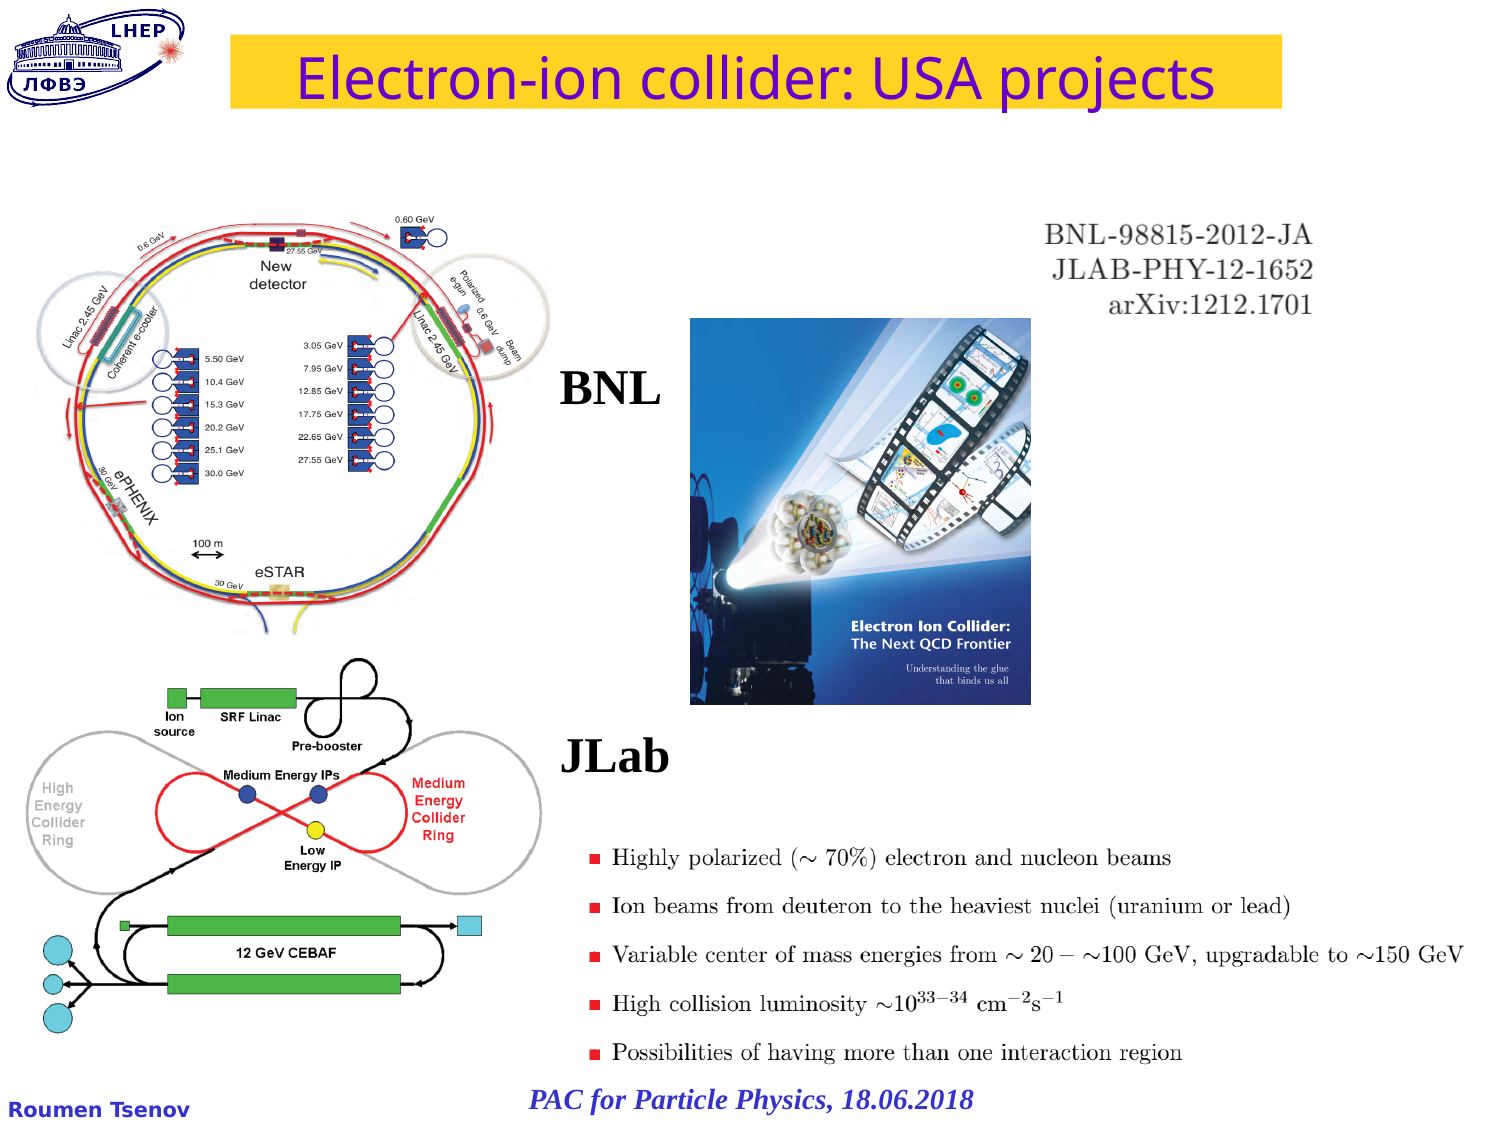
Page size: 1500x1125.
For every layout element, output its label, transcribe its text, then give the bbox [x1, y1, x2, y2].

title Electron-ion collider: USA projects [230, 34, 1283, 109]
picture [9, 204, 1474, 1078]
picture [6, 7, 185, 108]
picture [690, 209, 1326, 705]
text_box BNL JLab [571, 332, 686, 791]
